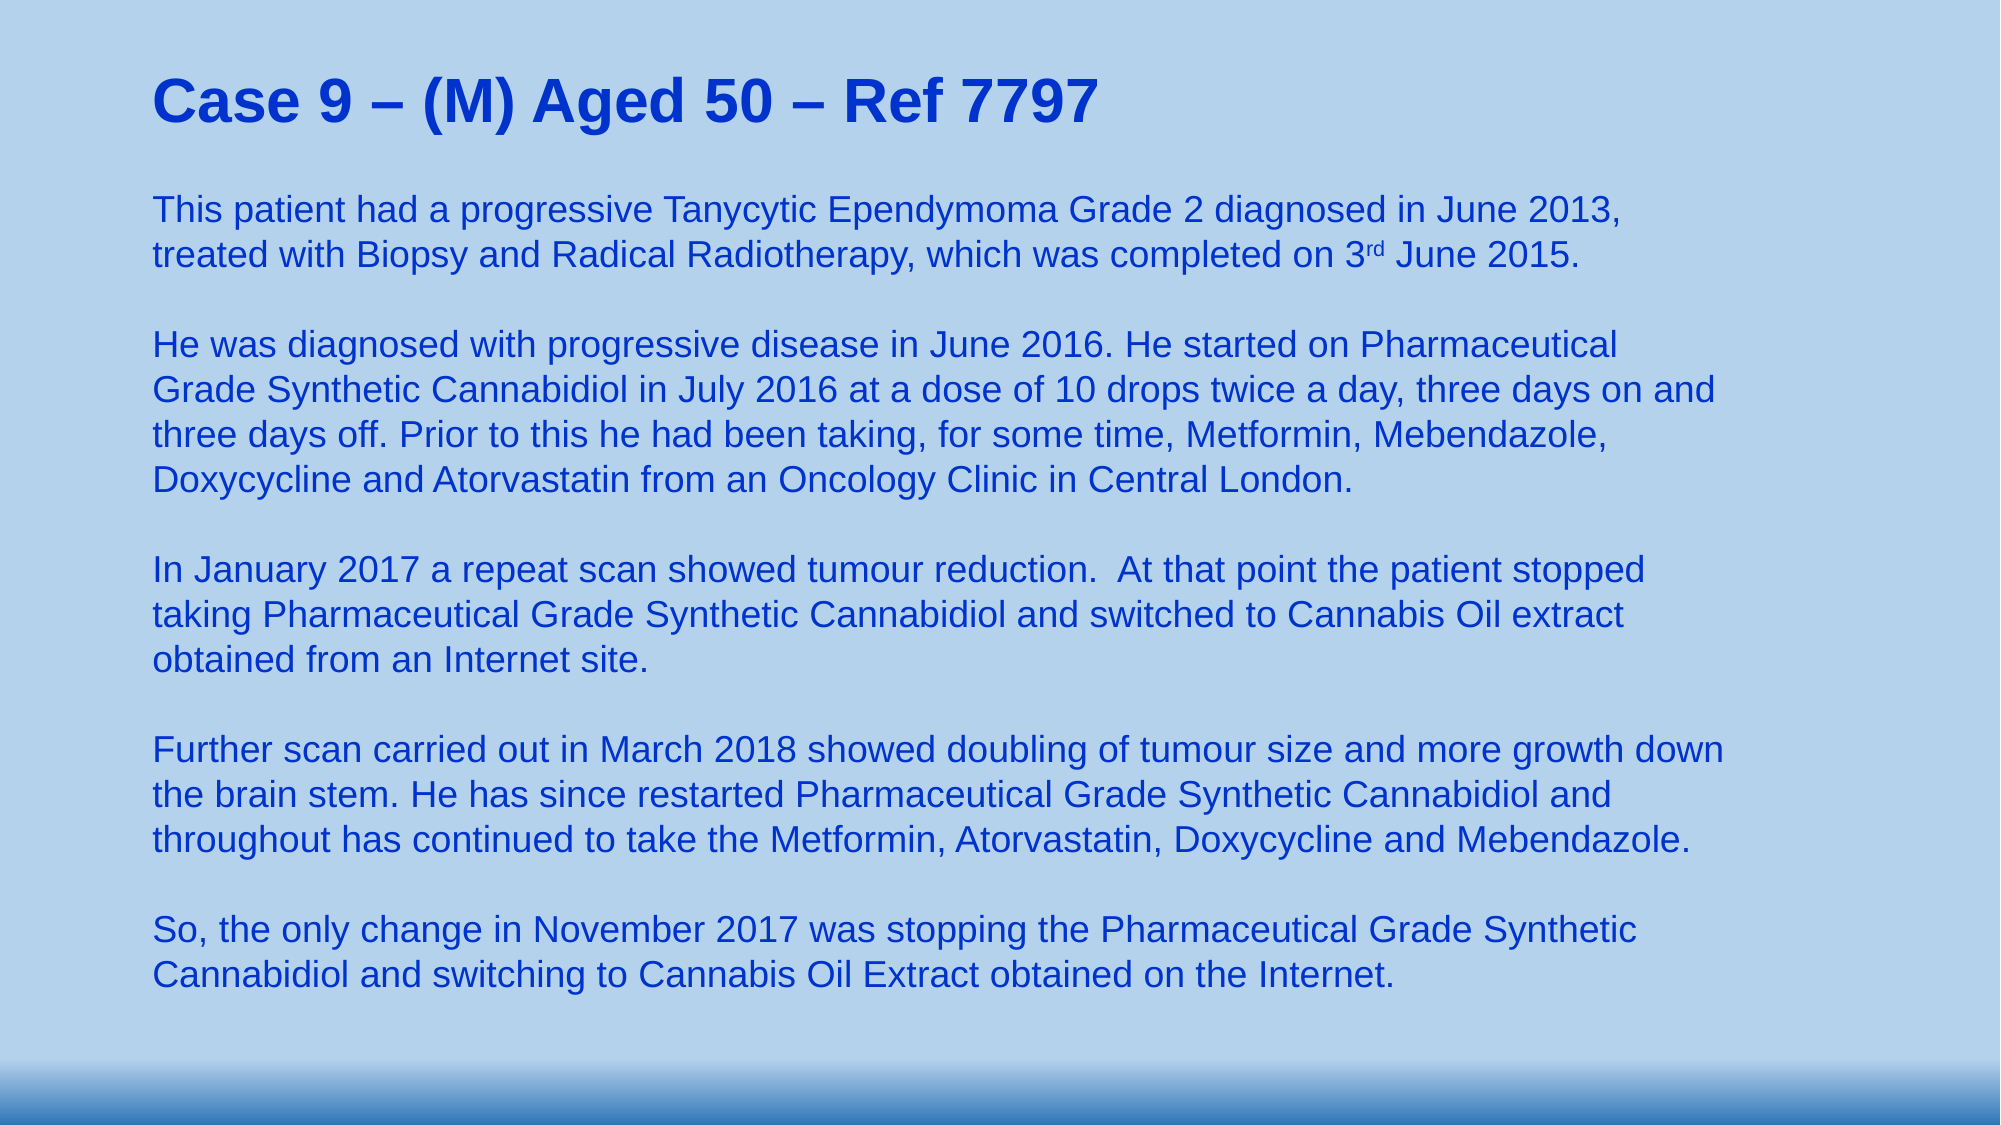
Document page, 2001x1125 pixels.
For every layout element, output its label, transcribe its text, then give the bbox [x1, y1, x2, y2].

slide_number 28 [1412, 1042, 1863, 1103]
text_box Case 9 – (M) Aged 50 – Ref 7797 This patient had a progressive Tanycytic Ependymoma Grade 2 diagnosed in June 2013, treated with Biopsy and Radical Radiotherapy, which was completed on 3rd June 2015. He was diagnosed with progressive disease in June 2016. He started on Pharmaceutical Grade Synthetic Cannabidiol in July 2016 at a dose of 10 drops twice a day, three days on and three days off. Prior to this he had been taking, for some time, Metformin, Mebendazole, Doxycycline and Atorvastatin from an Oncology Clinic in Central London. In January 2017 a repeat scan showed tumour reduction. At that point the patient stopped taking Pharmaceutical Grade Synthetic Cannabidiol and switched to Cannabis Oil extract obtained from an Internet site. Further scan carried out in March 2018 showed doubling of tumour size and more growth down the brain stem. He has since restarted Pharmaceutical Grade Synthetic Cannabidiol and throughout has continued to take the Metformin, Atorvastatin, Doxycycline and Mebendazole. So, the only change in November 2017 was stopping the Pharmaceutical Grade Synthetic Cannabidiol and switching to Cannabis Oil Extract obtained on the Internet. [137, 52, 1744, 1003]
